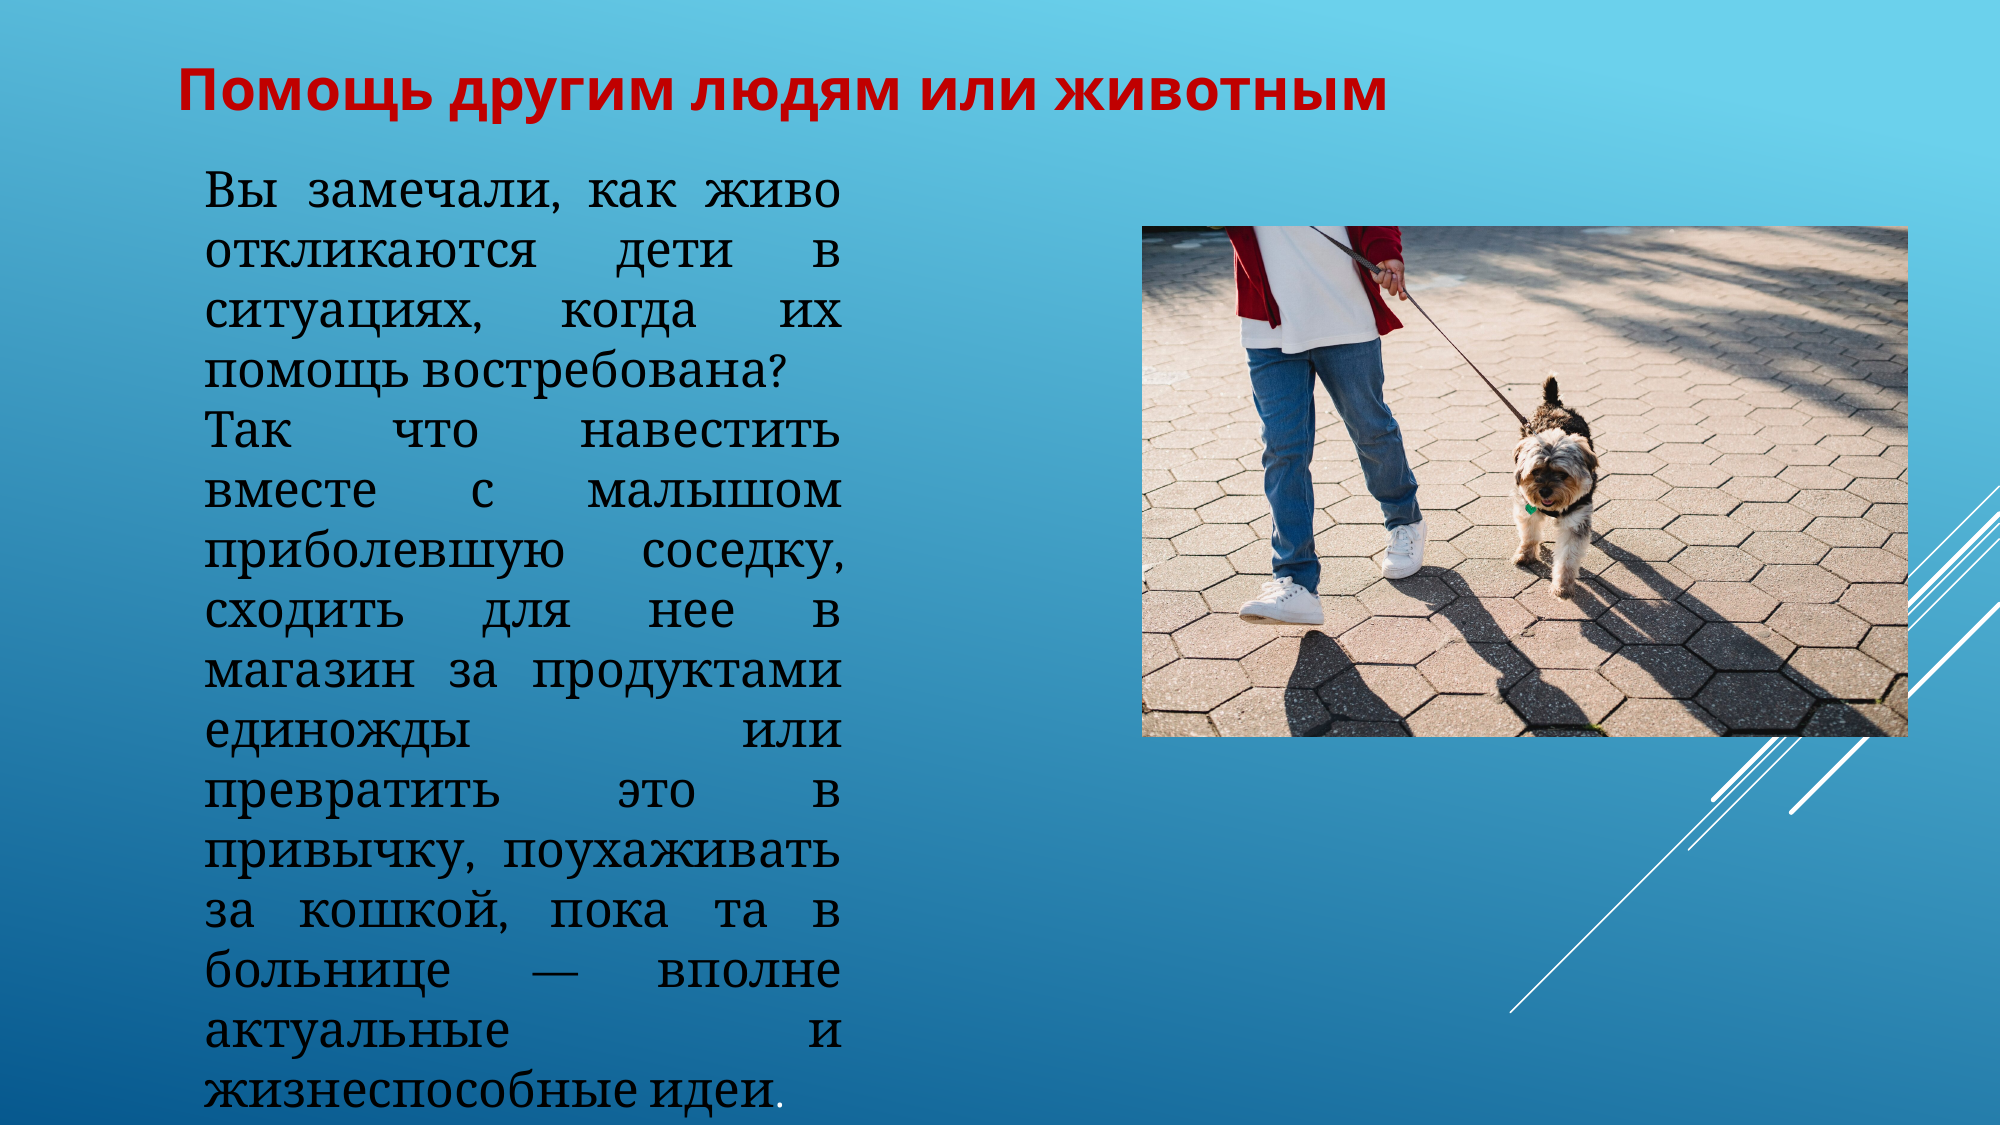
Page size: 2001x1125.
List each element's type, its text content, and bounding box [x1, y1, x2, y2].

text_box Помощь другим людям или животным [161, 44, 1525, 130]
picture [1142, 226, 1908, 737]
text_box Вы замечали, как живо откликаются дети в ситуациях, когда их помощь востребована? Так что навестить вместе с малышом приболевшую соседку, сходить для нее в магазин за продуктами единожды или превратить это в привычку, поухаживать за кошкой, пока та в больнице — вполне актуальные и жизнеспособные идеи. [189, 150, 858, 1125]
